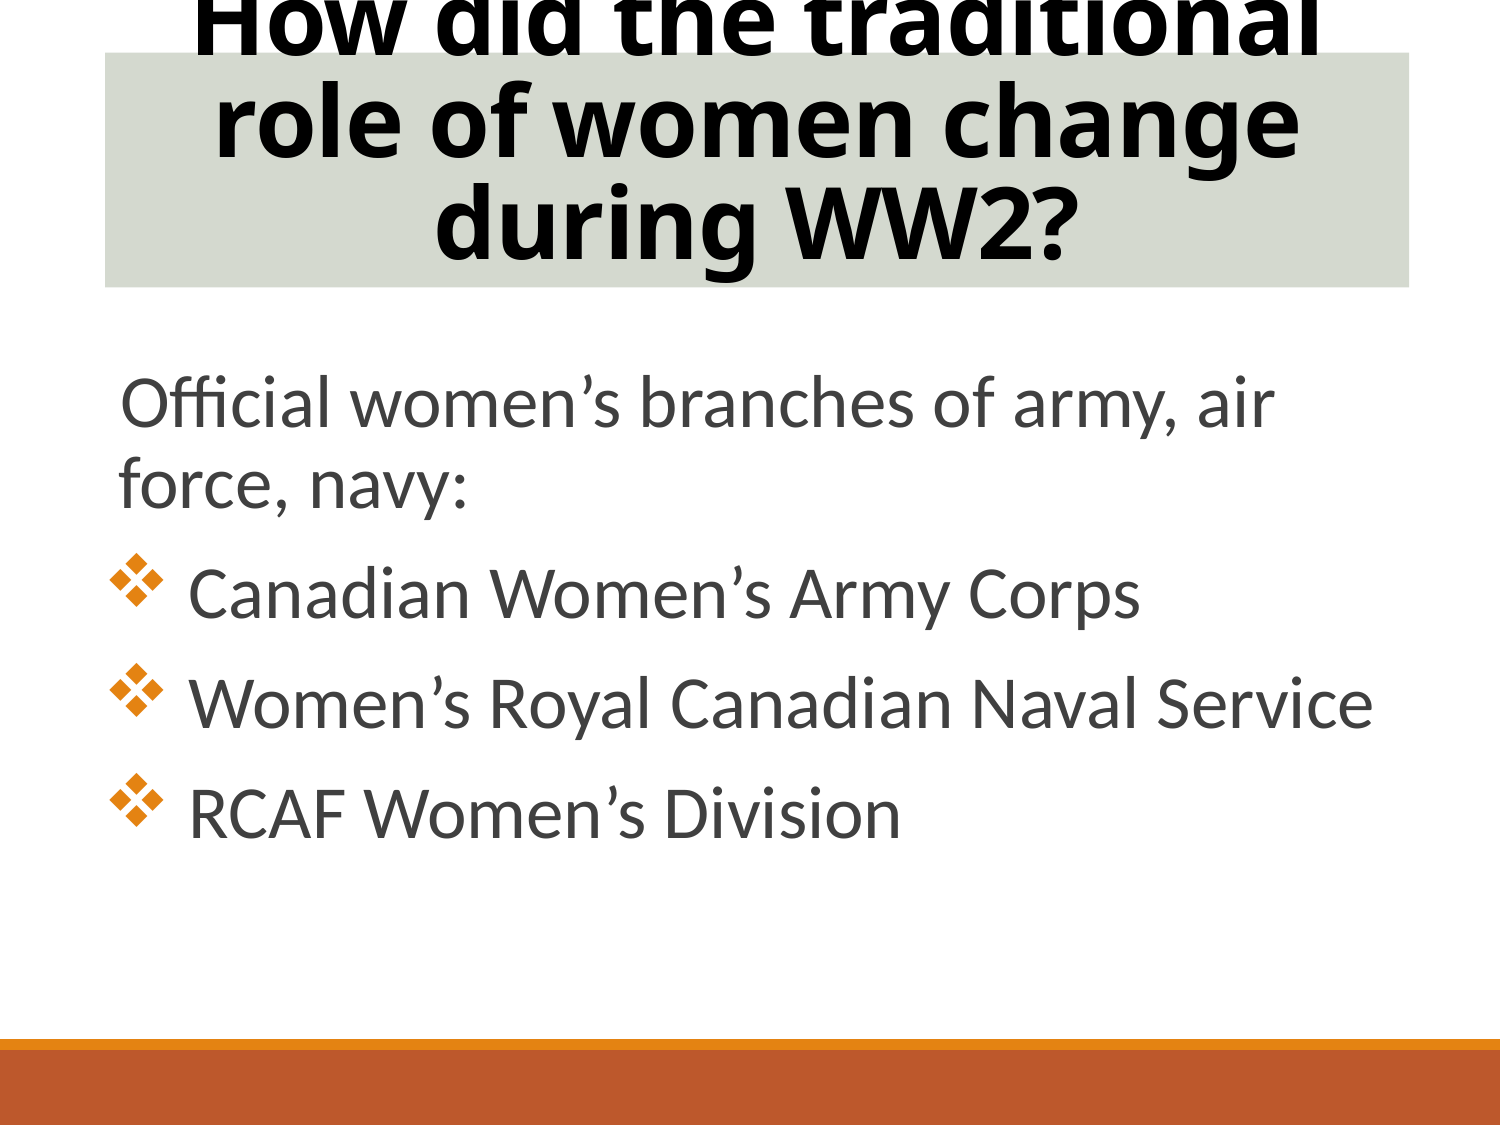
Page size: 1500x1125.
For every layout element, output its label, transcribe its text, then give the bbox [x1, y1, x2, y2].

text_box How did the traditional role of women change during WW2? [105, 52, 1410, 288]
list Official women’s branches of army, air force, navy: Canadian Women’s Army Corps Women’s Royal Canadian Naval Service RCAF Women’s Division [103, 355, 1397, 1069]
